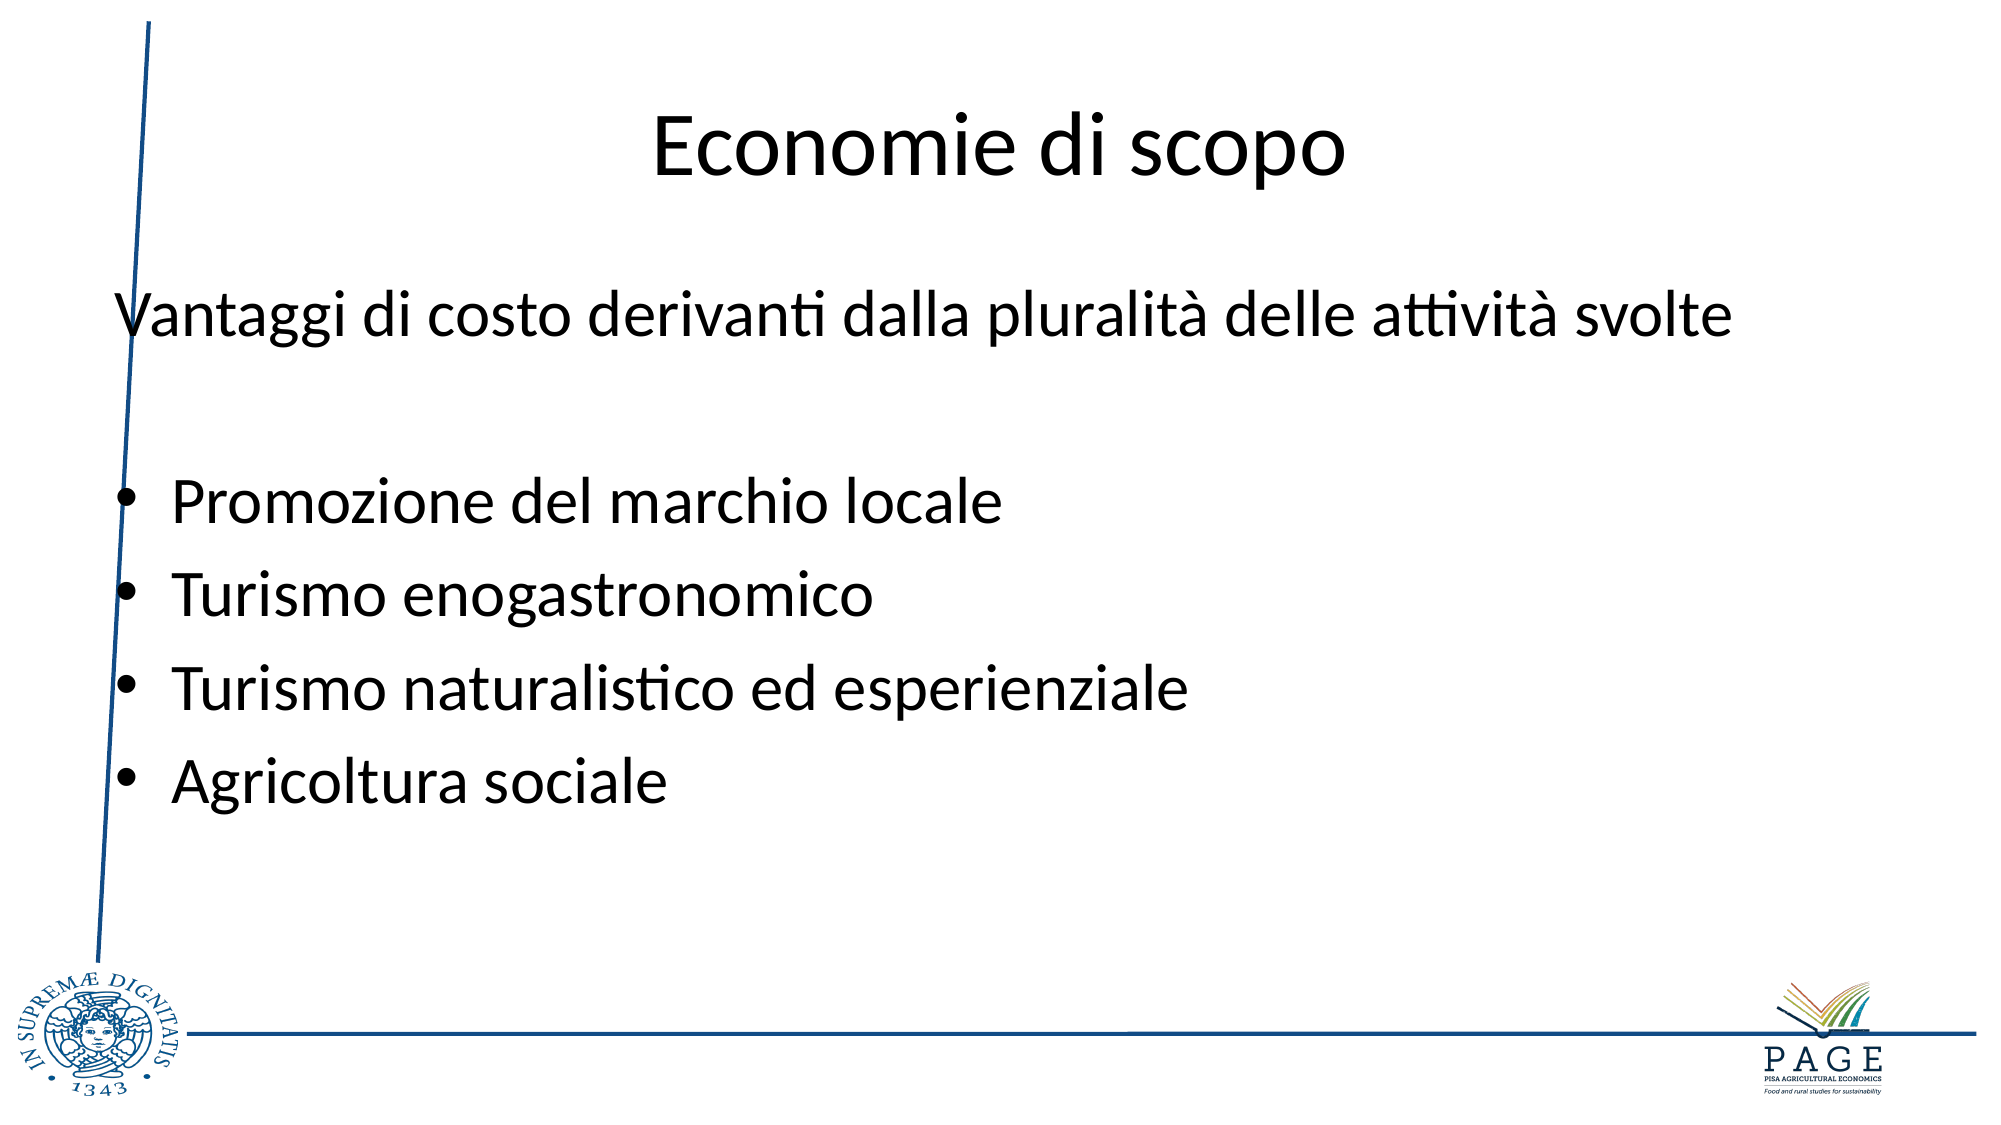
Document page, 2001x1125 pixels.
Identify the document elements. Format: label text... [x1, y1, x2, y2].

list Vantaggi di costo derivanti dalla pluralità delle attività svolte Promozione del marchio locale Turismo enogastronomico Turismo naturalistico ed esperienziale Agricoltura sociale [99, 262, 1900, 1005]
title Economie di scopo [99, 45, 1900, 233]
